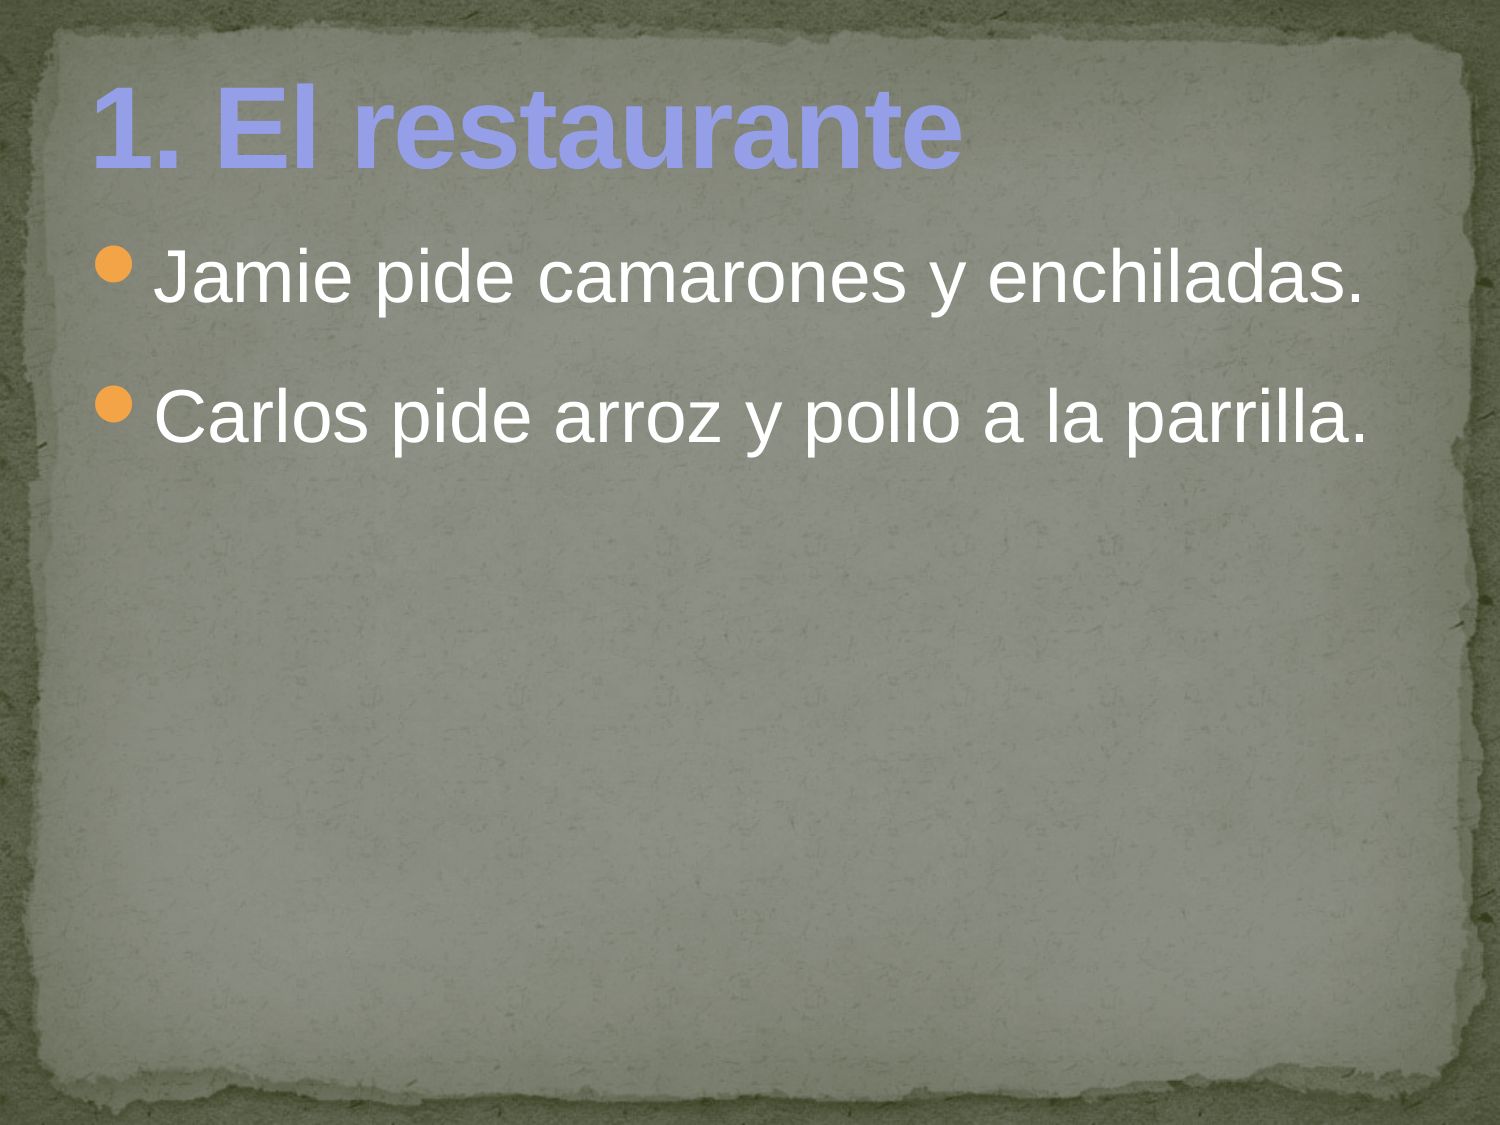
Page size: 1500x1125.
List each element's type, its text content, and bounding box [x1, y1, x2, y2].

title 1. El restaurante [74, 24, 1463, 220]
list Jamie pide camarones y enchiladas. Carlos pide arroz y pollo a la parrilla. [75, 220, 1425, 1125]
